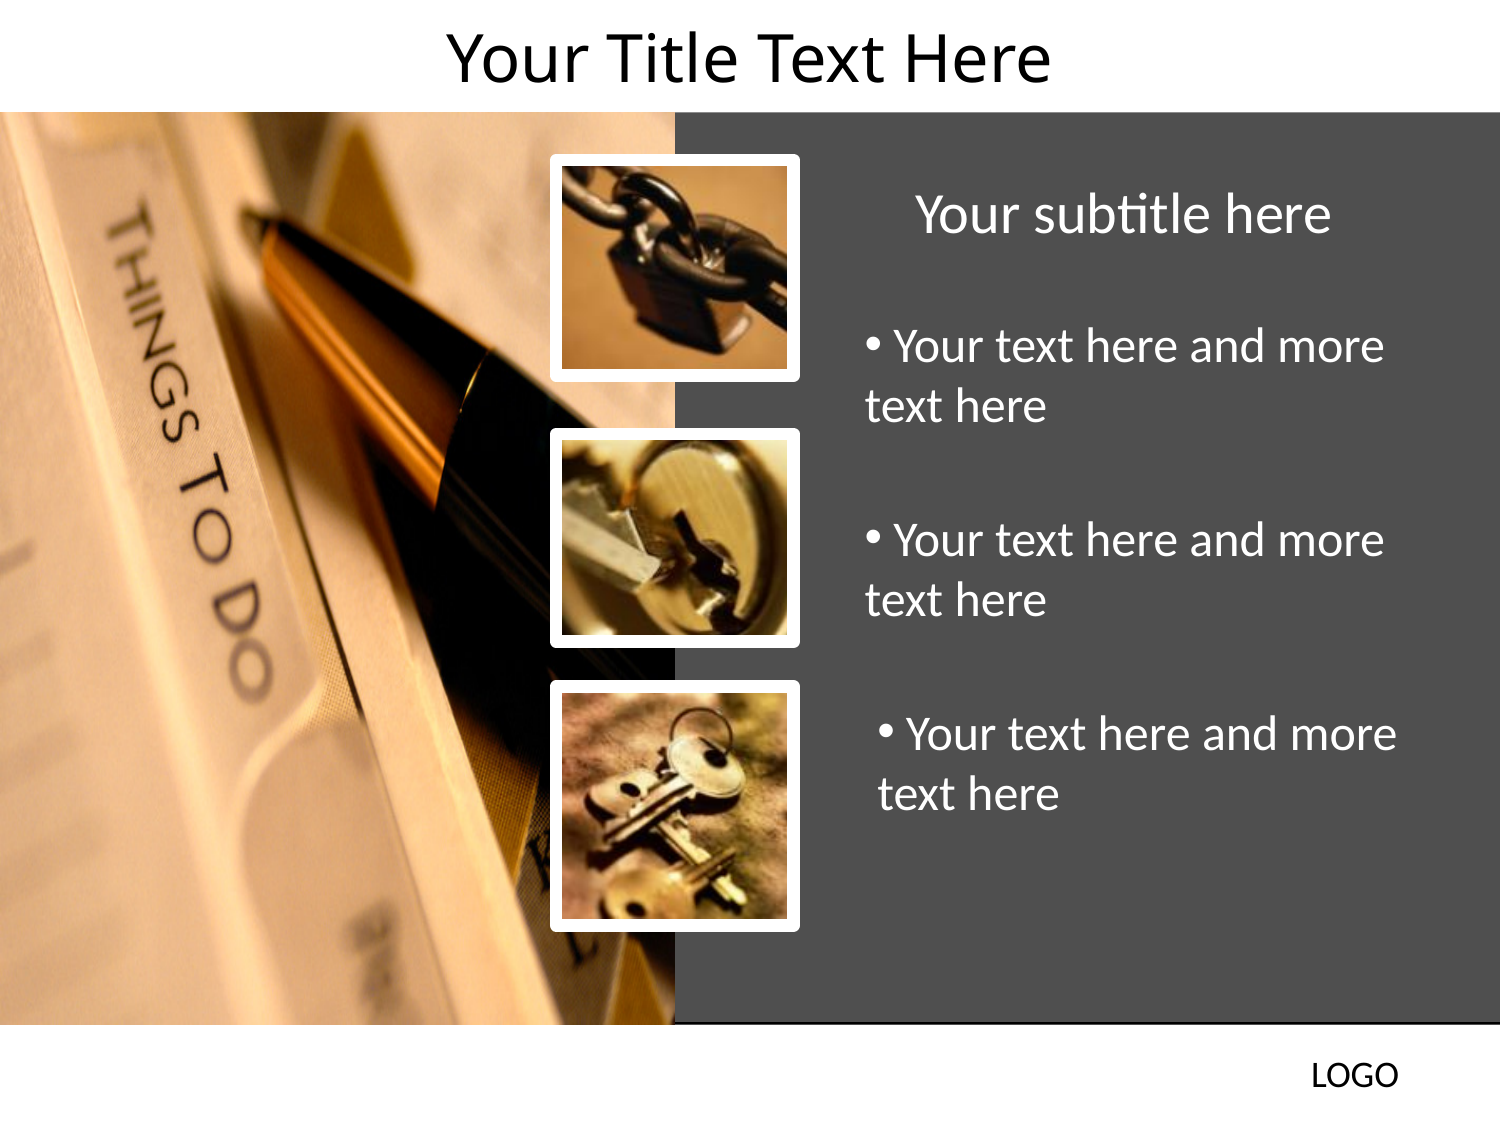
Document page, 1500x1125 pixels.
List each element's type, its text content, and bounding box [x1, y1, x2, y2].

text_box Your text here and more text here [849, 499, 1463, 634]
text_box [677, 110, 1500, 1027]
title Your Title Text Here [75, 0, 1425, 113]
picture [0, 112, 788, 1026]
text_box Your text here and more text here [862, 692, 1475, 828]
text_box Your text here and more text here [849, 305, 1463, 441]
text_box Your subtitle here [900, 167, 1400, 253]
